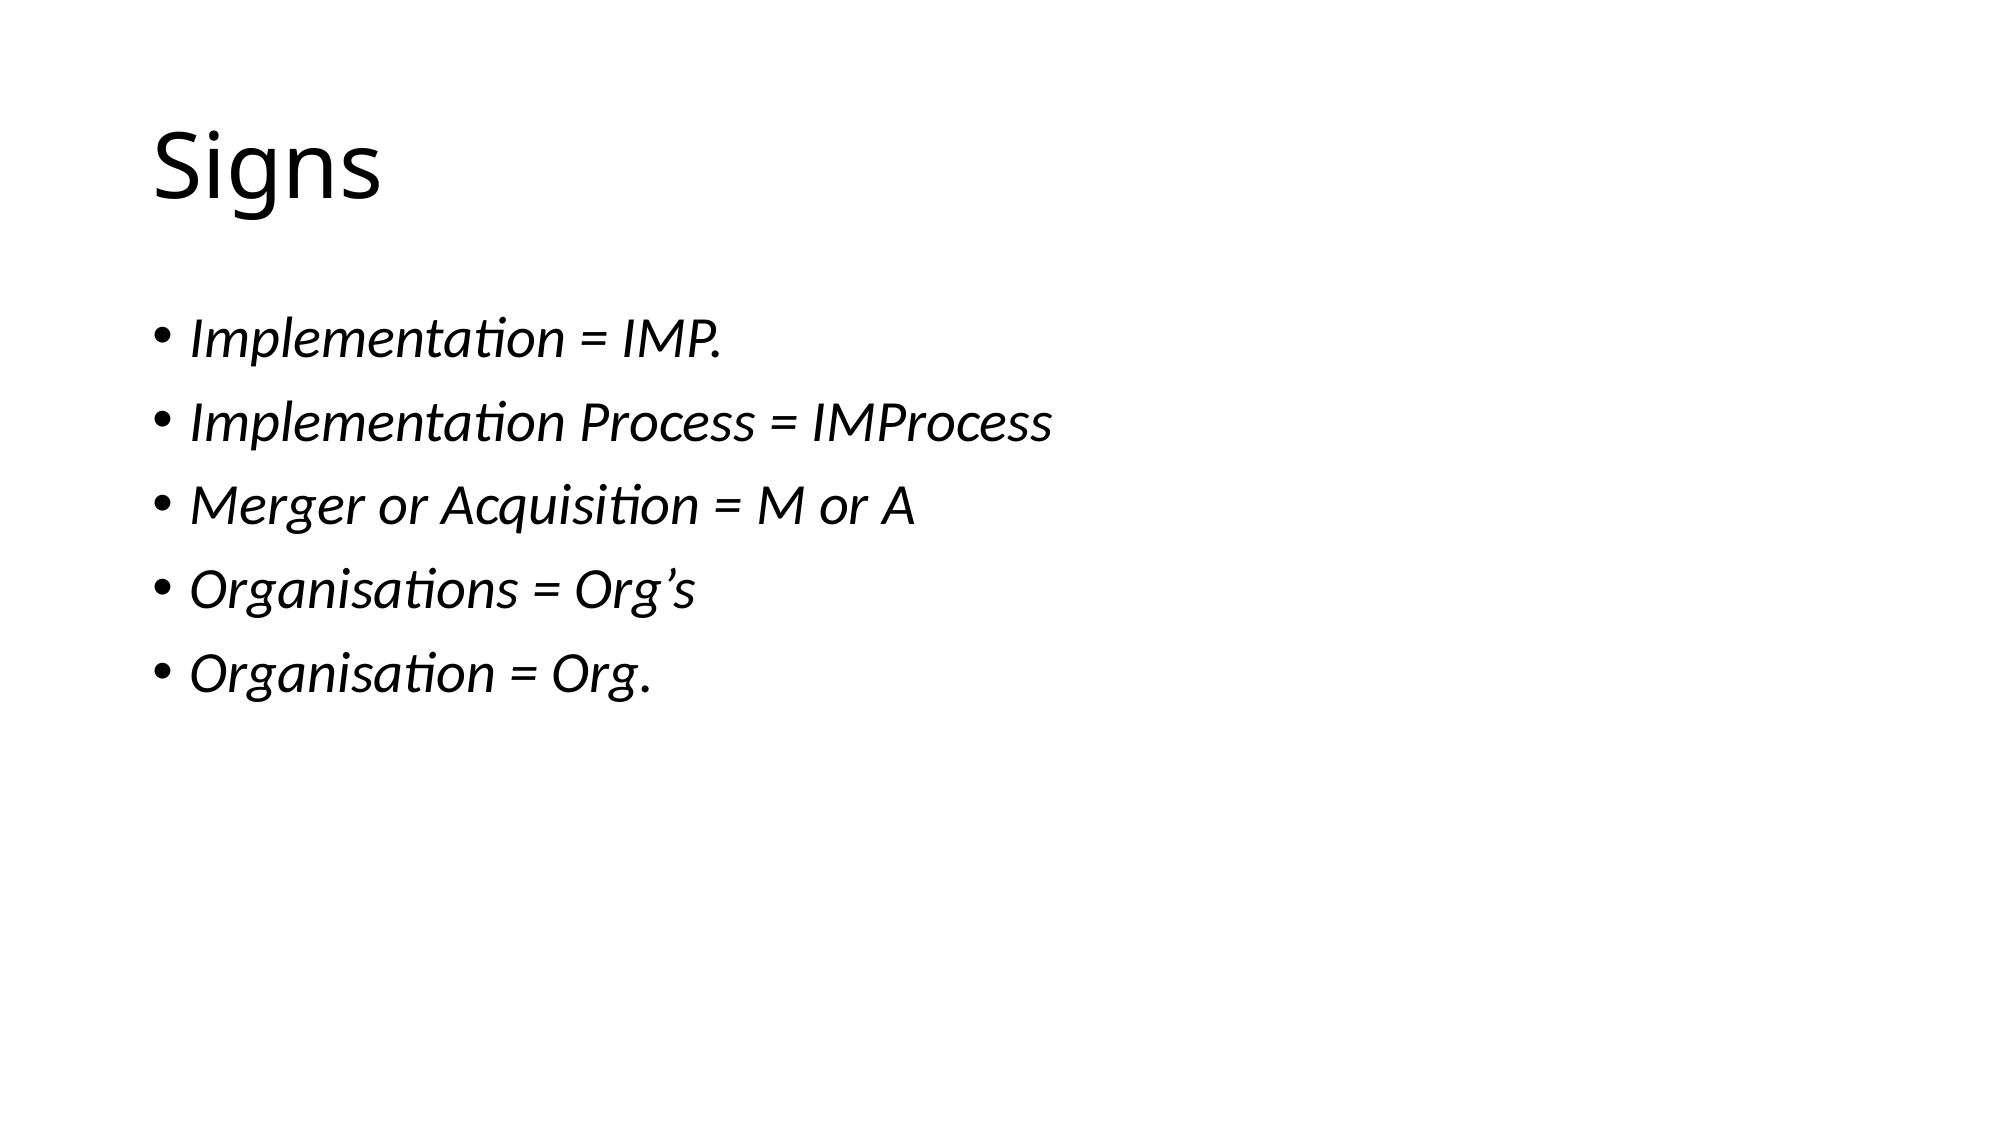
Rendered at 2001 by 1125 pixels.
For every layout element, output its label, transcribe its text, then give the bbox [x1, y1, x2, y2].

title Signs [137, 59, 1863, 278]
list Implementation = IMP. Implementation Process = IMProcess Merger or Acquisition = M or A Organisations = Org’s Organisation = Org. [137, 299, 1863, 1014]
